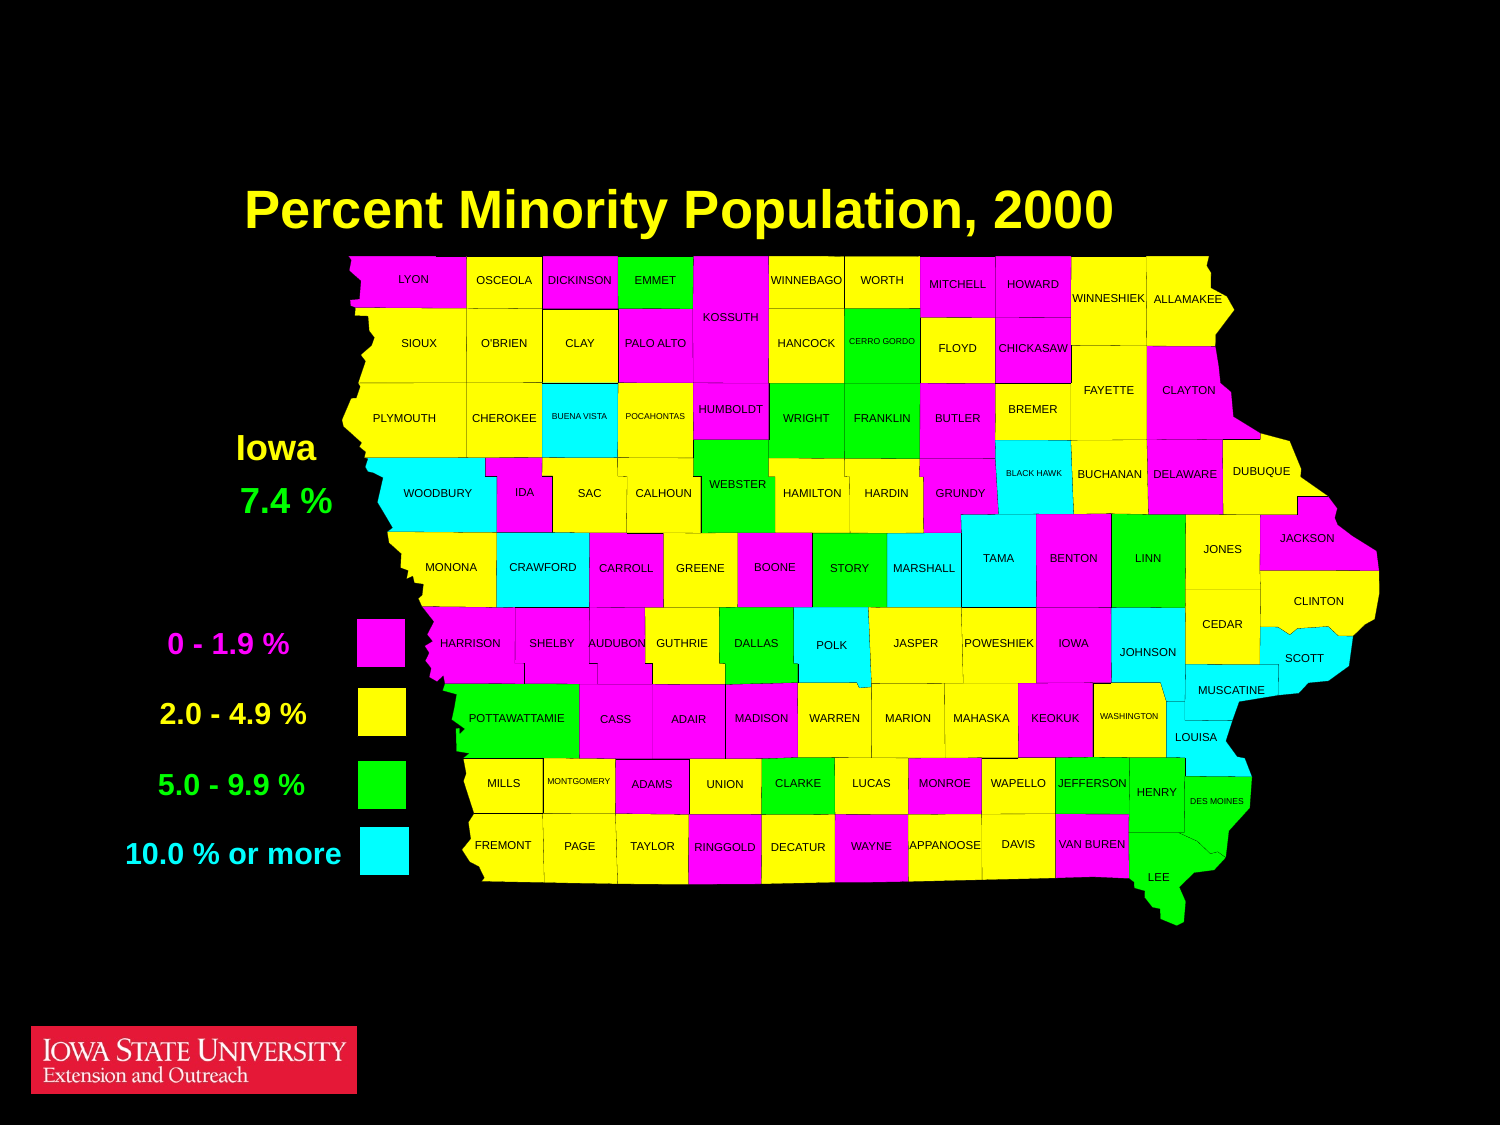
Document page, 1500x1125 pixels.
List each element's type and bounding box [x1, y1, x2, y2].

picture [124, 174, 1380, 926]
picture [30, 1026, 357, 1094]
